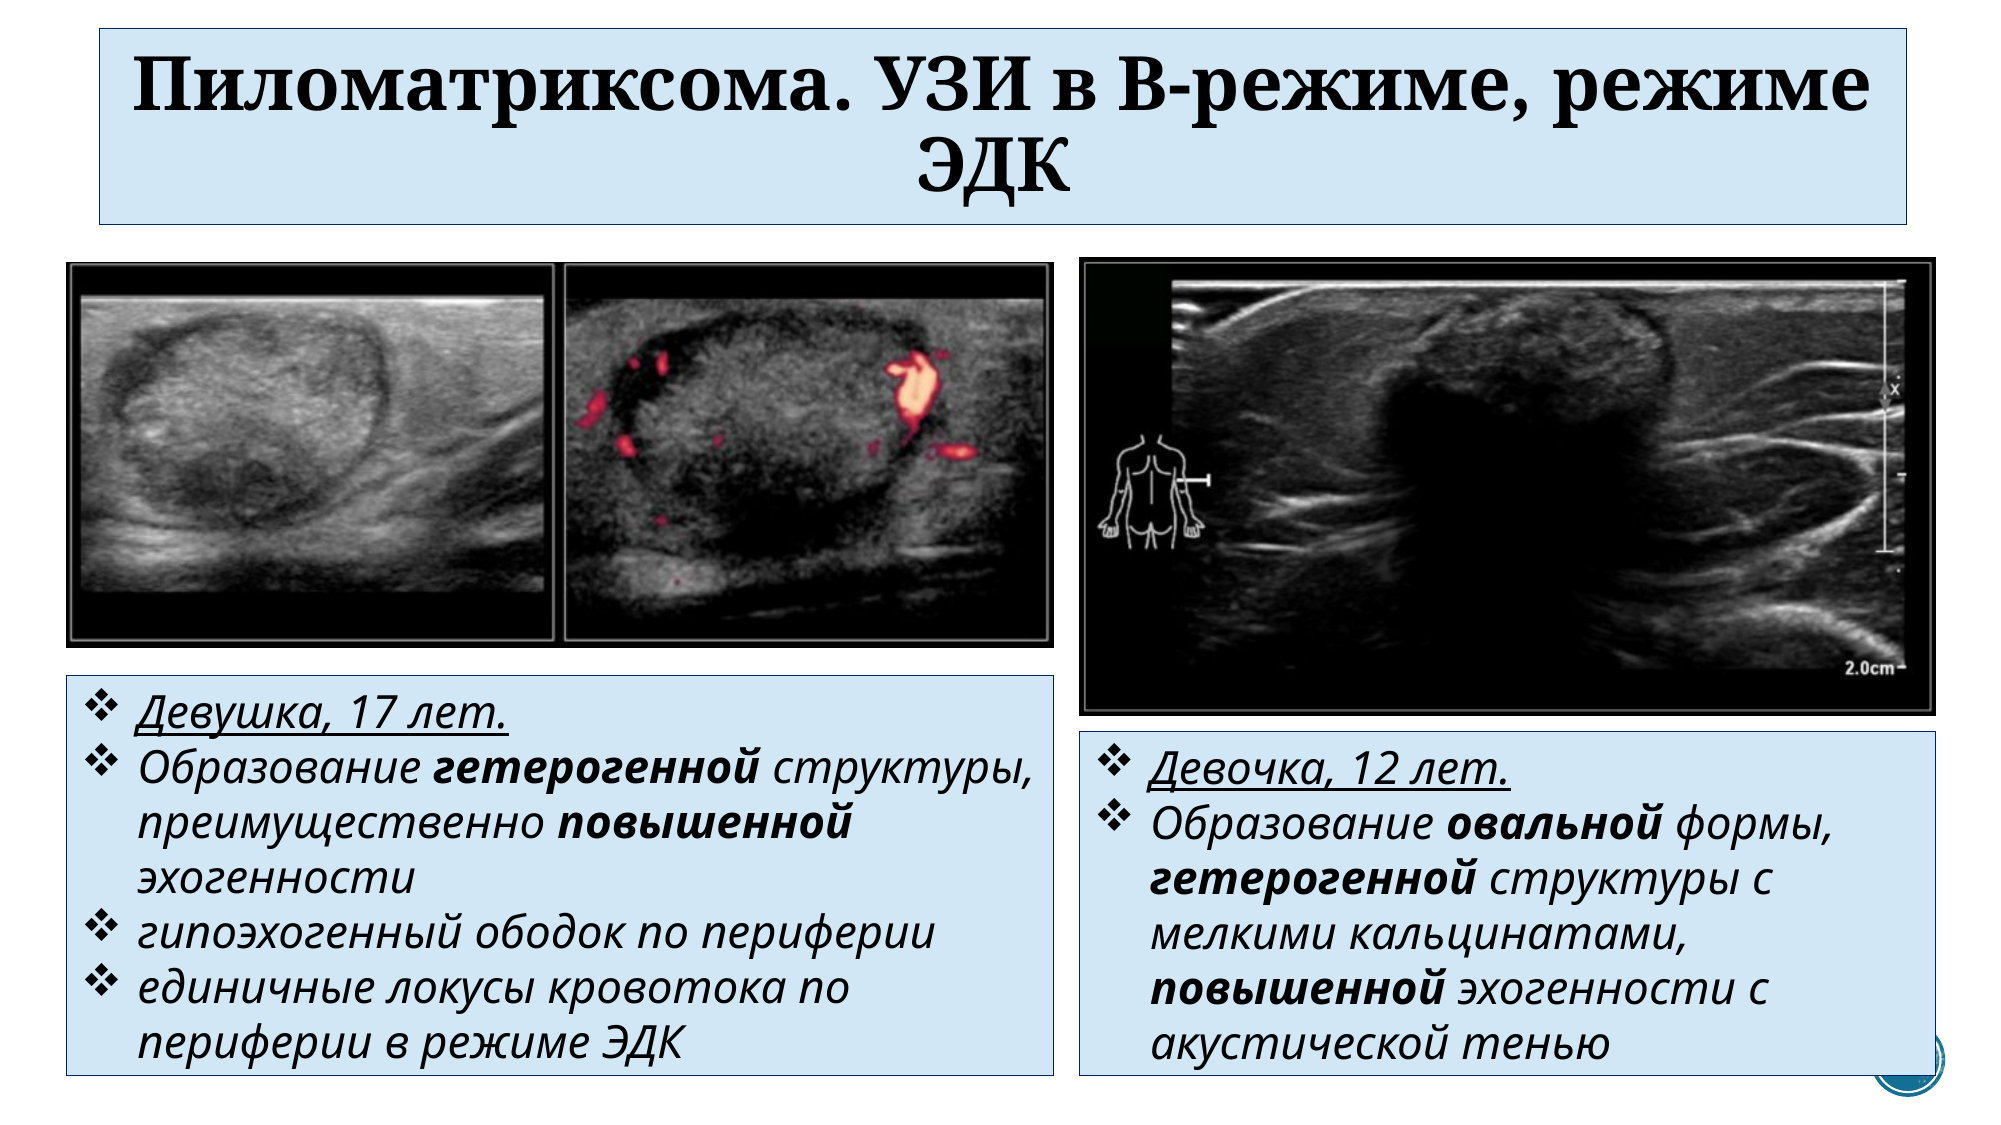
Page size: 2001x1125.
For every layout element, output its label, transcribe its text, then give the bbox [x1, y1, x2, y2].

title Пиломатриксома. УЗИ в В-режиме, режиме ЭДК [99, 28, 1907, 225]
slide_number 18 [1855, 1028, 1961, 1089]
text_box Девушка, 17 лет. Образование гетерогенной структуры, преимущественно повышенной эхогенности гипоэхогенный ободок по периферии единичные локусы кровотока по периферии в режиме ЭДК [66, 675, 1054, 1076]
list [1082, 261, 1934, 714]
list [70, 267, 1052, 646]
text_box Девочка, 12 лет. Образование овальной формы, гетерогенной структуры с мелкими кальцинатами, повышенной эхогенности с акустической тенью [1079, 731, 1936, 1076]
